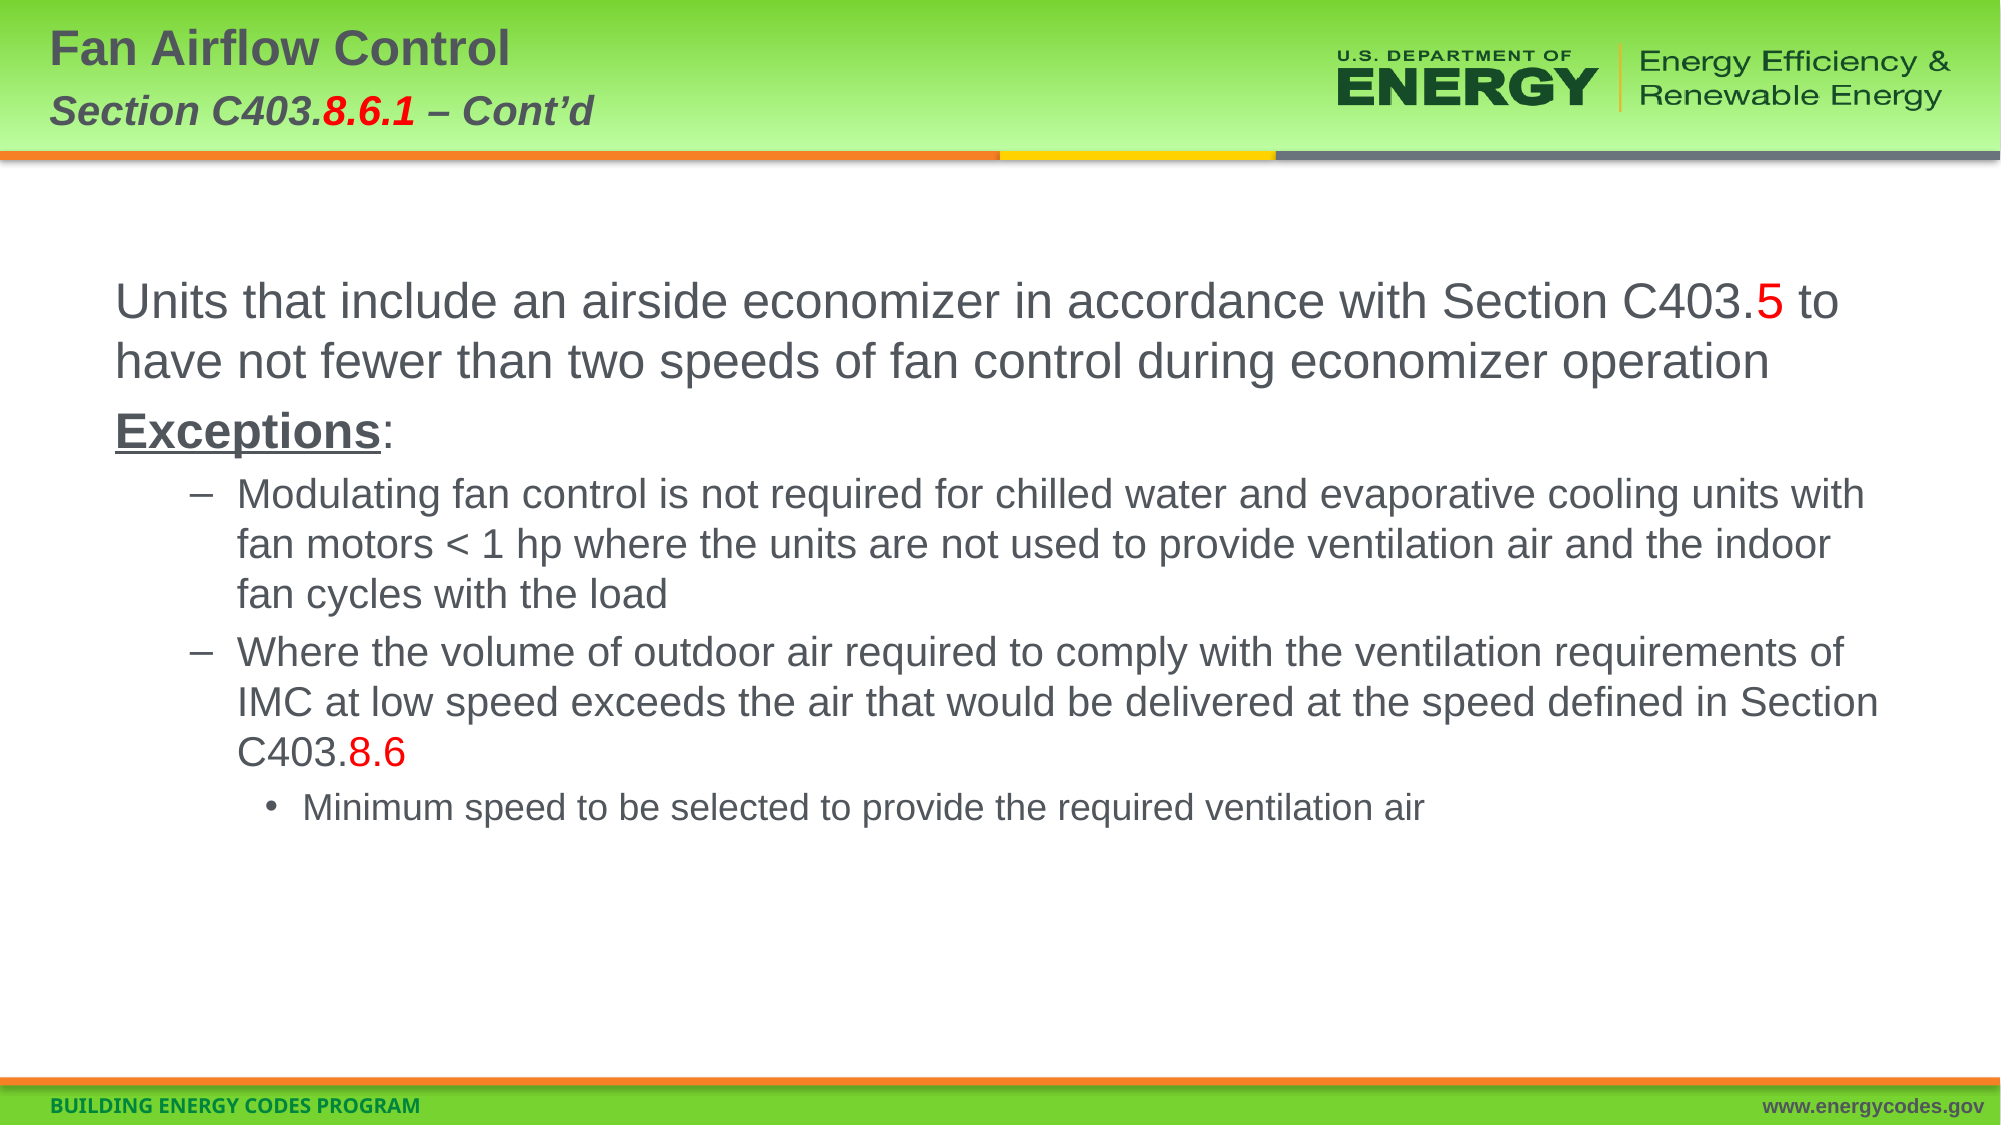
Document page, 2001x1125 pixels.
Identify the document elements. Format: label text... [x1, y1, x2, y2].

list Units that include an airside economizer in accordance with Section C403.5 to have not fewer than two speeds of fan control during economizer operation Exceptions: Modulating fan control is not required for chilled water and evaporative cooling units with fan motors < 1 hp where the units are not used to provide ventilation air and the indoor fan cycles with the load Where the volume of outdoor air required to comply with the ventilation requirements of IMC at low speed exceeds the air that would be delivered at the speed defined in Section C403.8.6 Minimum speed to be selected to provide the required ventilation air [99, 260, 1900, 1061]
picture [1338, 43, 1953, 112]
title Fan Airflow Control Section C403.8.6.1 – Cont’d [34, 0, 1278, 152]
